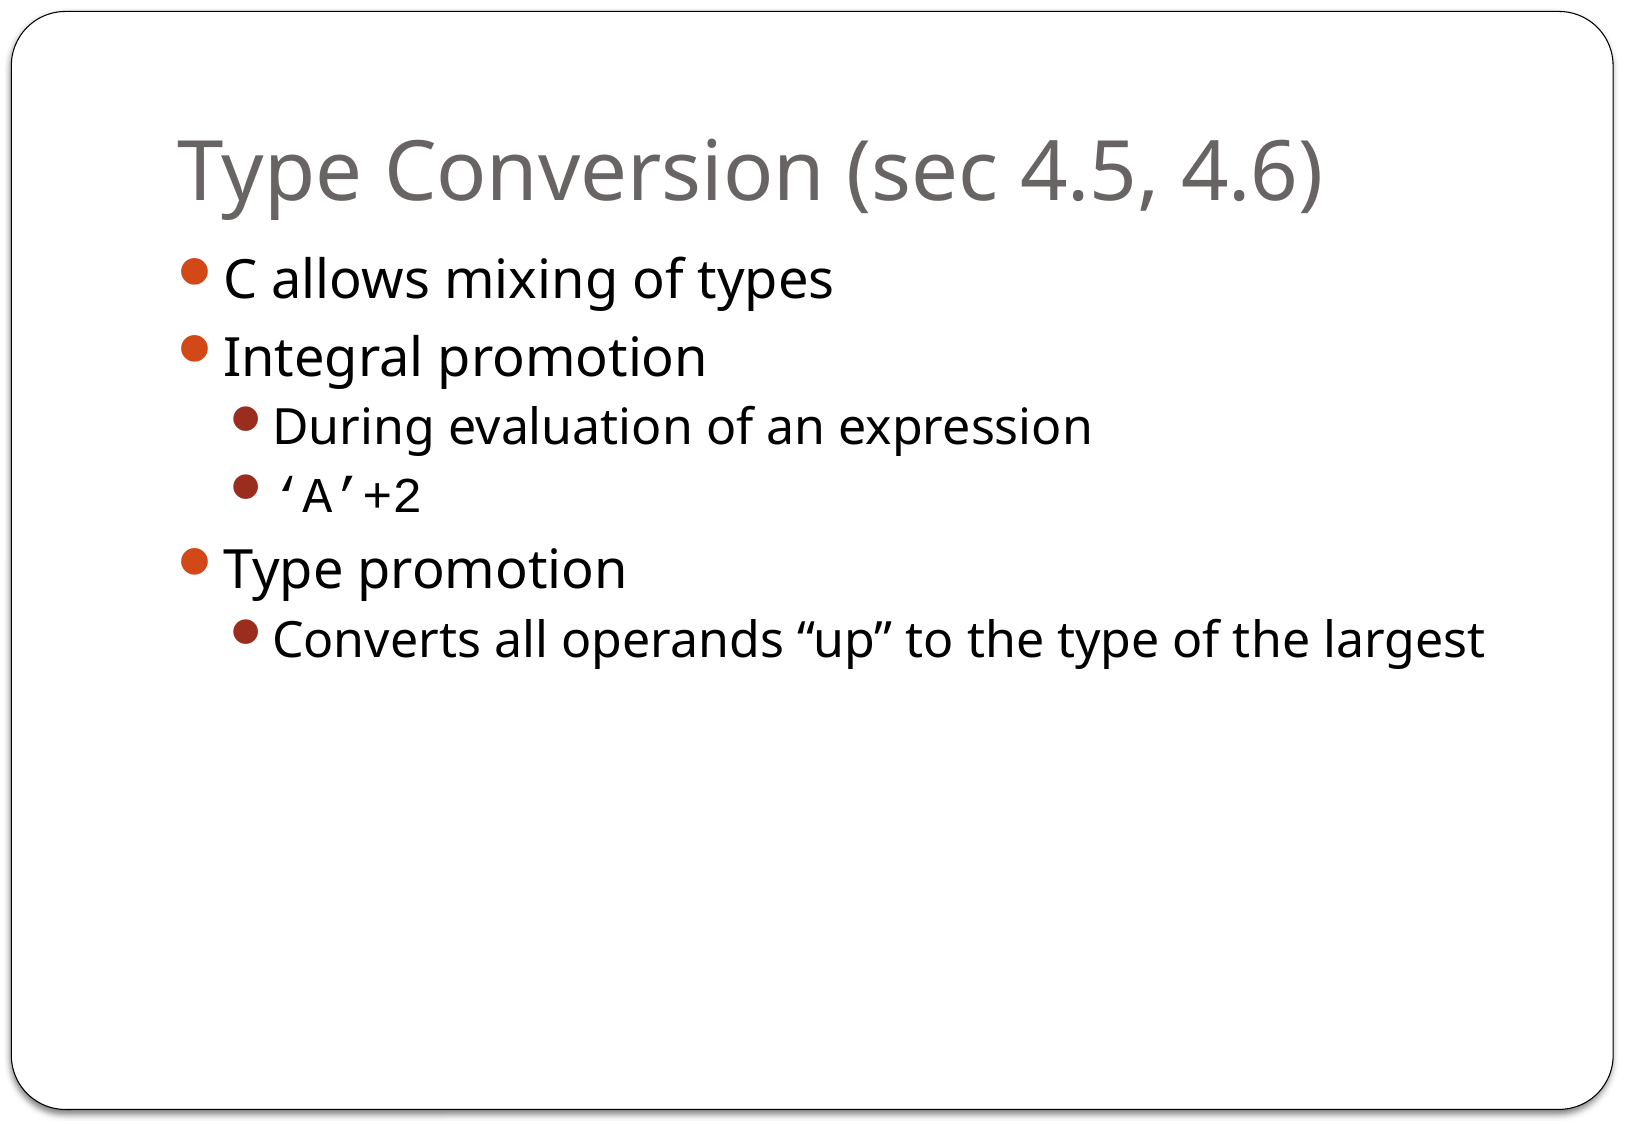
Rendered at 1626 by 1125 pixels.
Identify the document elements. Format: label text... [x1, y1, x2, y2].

title Type Conversion (sec 4.5, 4.6) [162, 45, 1544, 233]
list C allows mixing of types Integral promotion During evaluation of an expression ‘A’+2 Type promotion Converts all operands “up” to the type of the largest [162, 237, 1544, 988]
